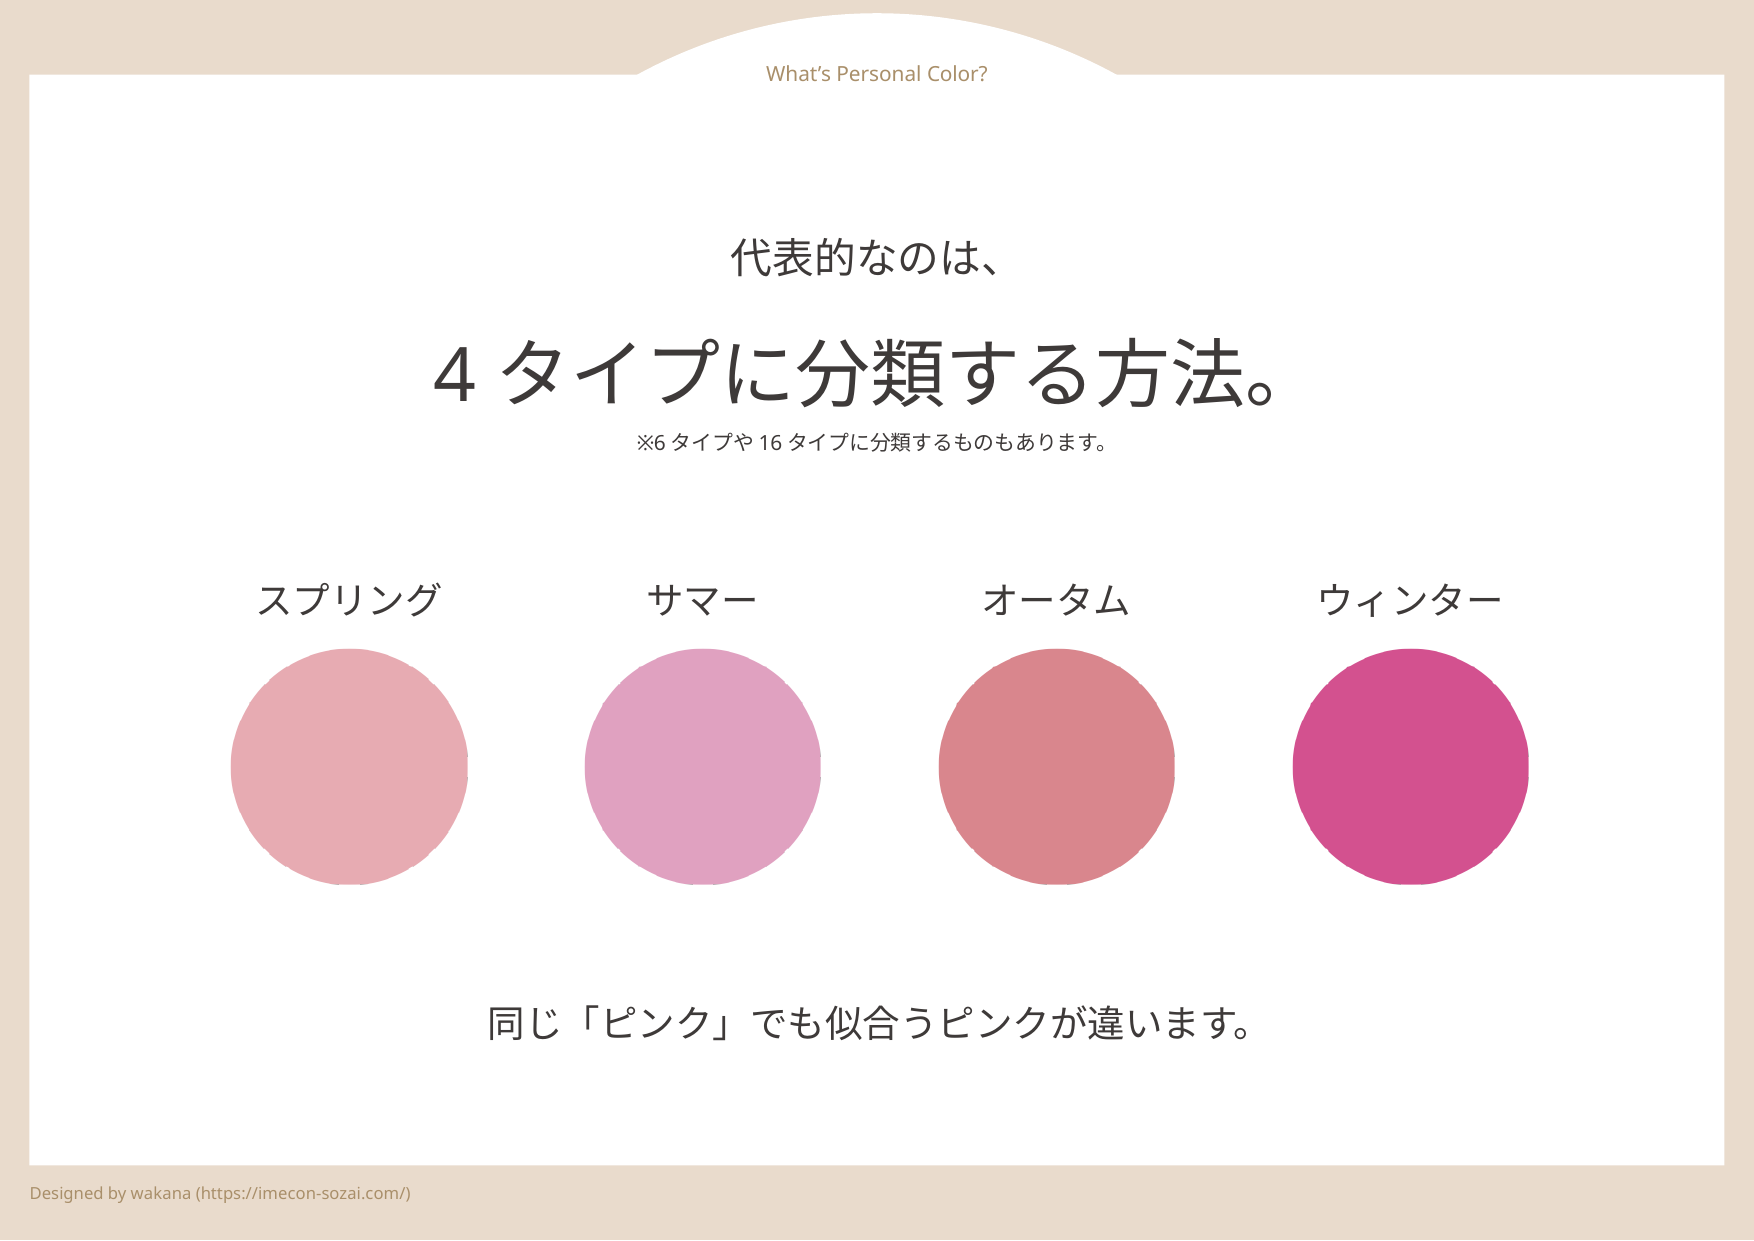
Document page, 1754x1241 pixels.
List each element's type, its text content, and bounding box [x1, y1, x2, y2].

picture [1291, 648, 1529, 885]
picture [584, 648, 822, 885]
text_box サマー [577, 562, 828, 638]
picture [938, 648, 1175, 885]
text_box スプリング [224, 562, 474, 638]
title 代表的なのは、 4タイプに分類する方法。 ※6タイプや16タイプに分類するものもあります。 [168, 206, 1586, 411]
picture [230, 648, 468, 885]
text_box 同じ「ピンク」でも似合うピンクが違います。 [230, 985, 1529, 1060]
text_box オータム [931, 562, 1182, 638]
text_box ウィンター [1285, 562, 1536, 638]
